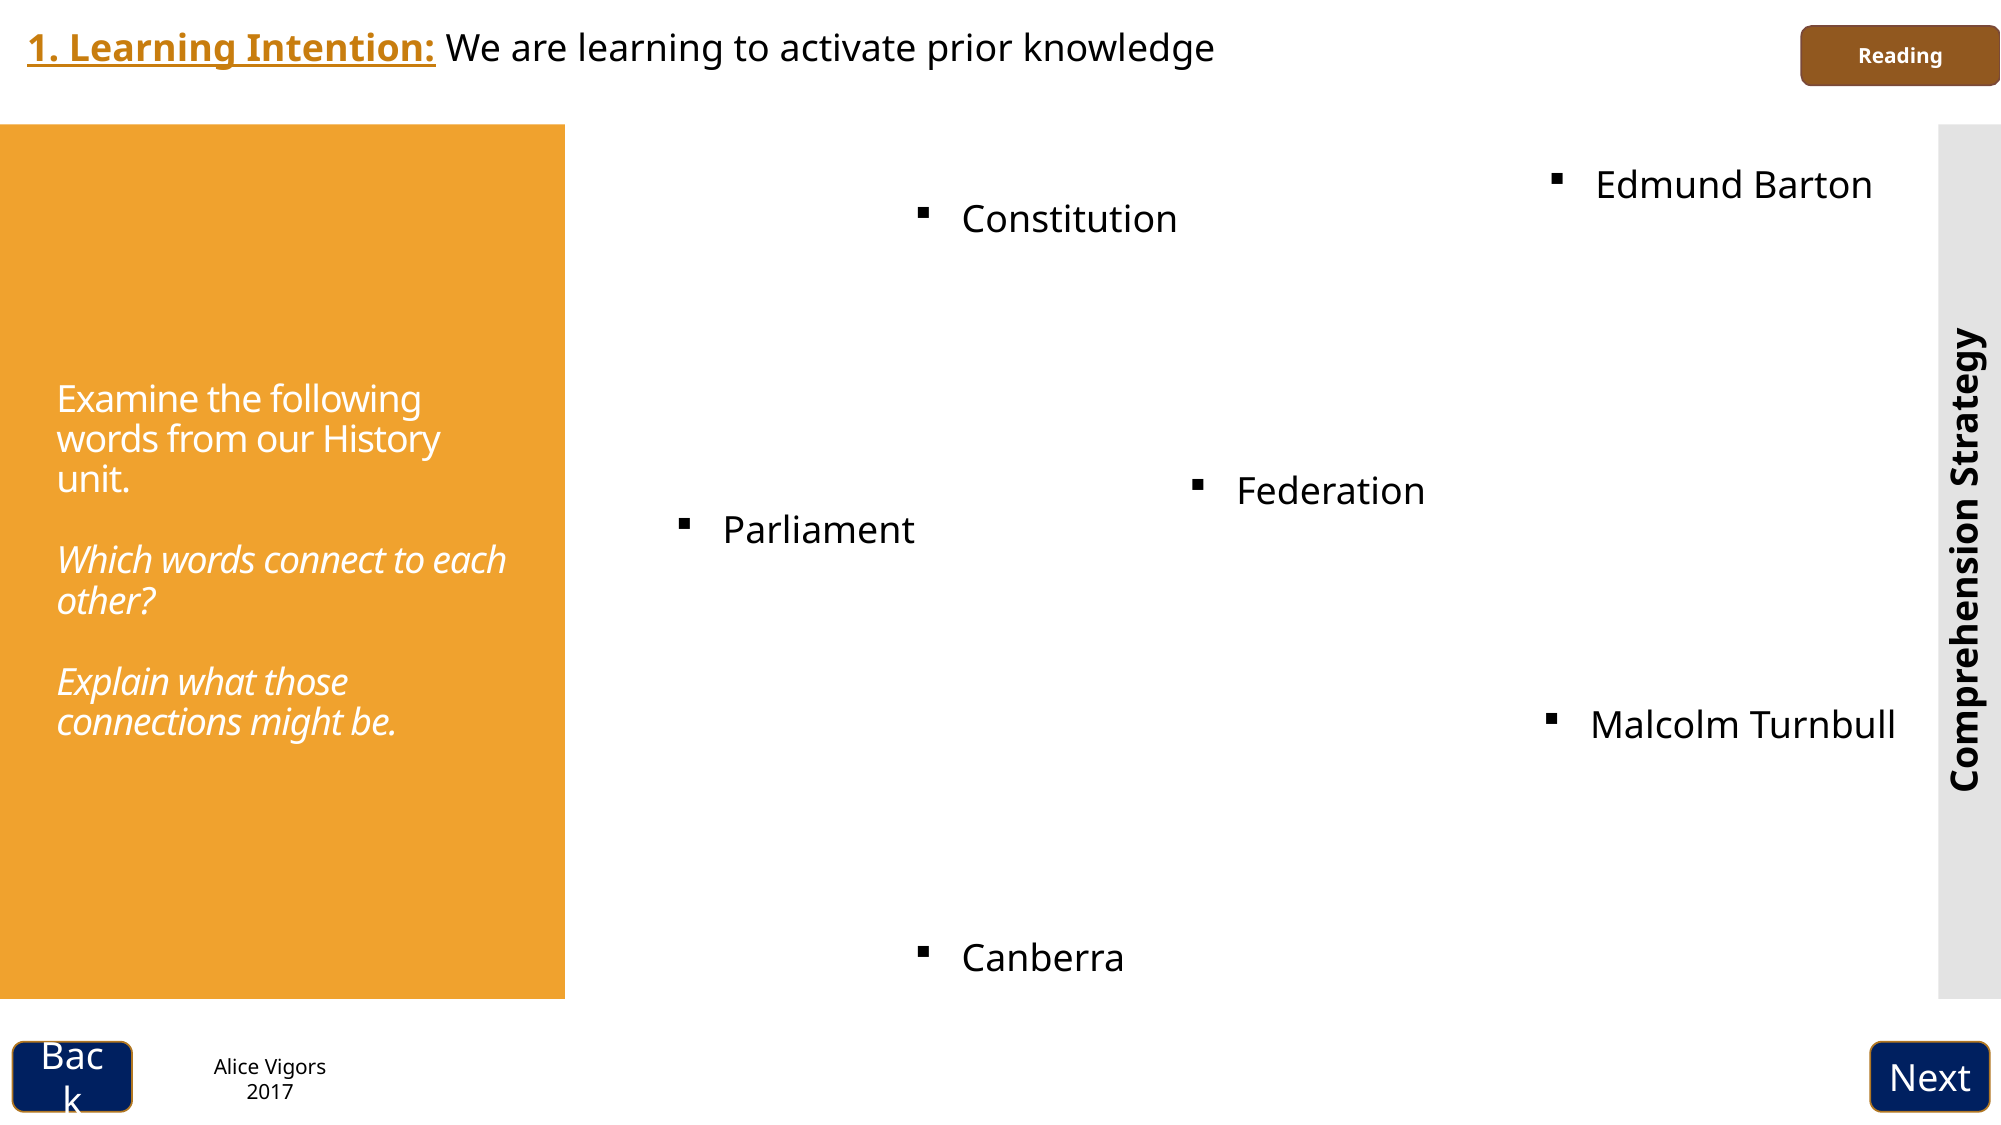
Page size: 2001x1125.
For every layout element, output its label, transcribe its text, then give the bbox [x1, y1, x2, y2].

title Examine the following words from our History unit. Which words connect to each other? Explain what those connections might be. [41, 184, 525, 940]
text_box Constitution [900, 187, 1297, 247]
text_box Parliament [661, 498, 975, 559]
text_box Edmund Barton [1533, 154, 1930, 214]
text_box Canberra [900, 927, 1297, 987]
text_box Reading [1800, 25, 2000, 87]
text_box Malcolm Turnbull [1528, 693, 1925, 754]
text_box Alice Vigors 2017 [189, 1046, 351, 1111]
text_box Federation [1174, 460, 1571, 520]
text_box Next [1869, 1040, 1991, 1113]
text_box 1. Learning Intention: We are learning to activate prior knowledge [12, 16, 1788, 77]
text_box Back [11, 1040, 133, 1113]
text_box Comprehension Strategy [1932, 122, 2000, 999]
